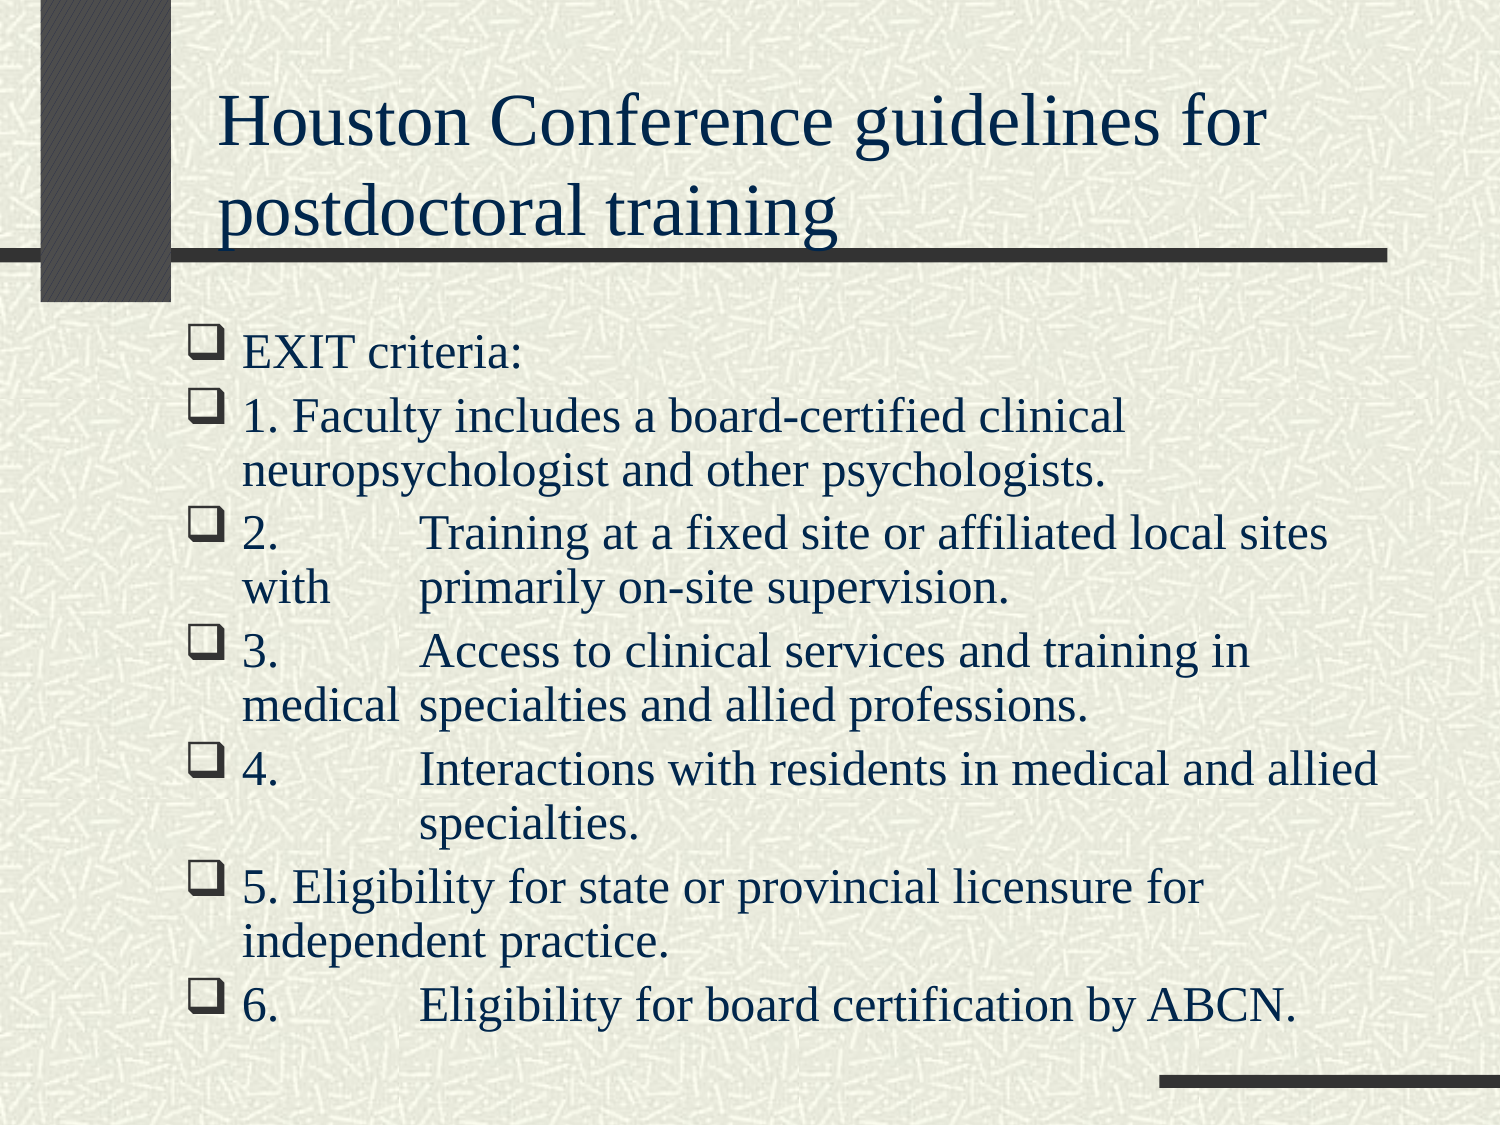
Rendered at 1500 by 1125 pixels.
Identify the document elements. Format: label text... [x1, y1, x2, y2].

picture [0, 0, 40, 248]
text_box EXIT criteria: 1. Faculty includes a board-certified clinical neuropsychologist and other psychologists. 2. Training at a fixed site or affiliated local sites with primarily on-site supervision. 3. Access to clinical services and training in medical specialties and allied professions. 4. Interactions with residents in medical and allied specialties. 5. Eligibility for state or provincial licensure for independent practice. 6. Eligibility for board certification by ABCN. [95, 225, 1425, 954]
text_box Houston Conference guidelines for postdoctoral training [202, 62, 1413, 385]
picture [0, 0, 1500, 1125]
